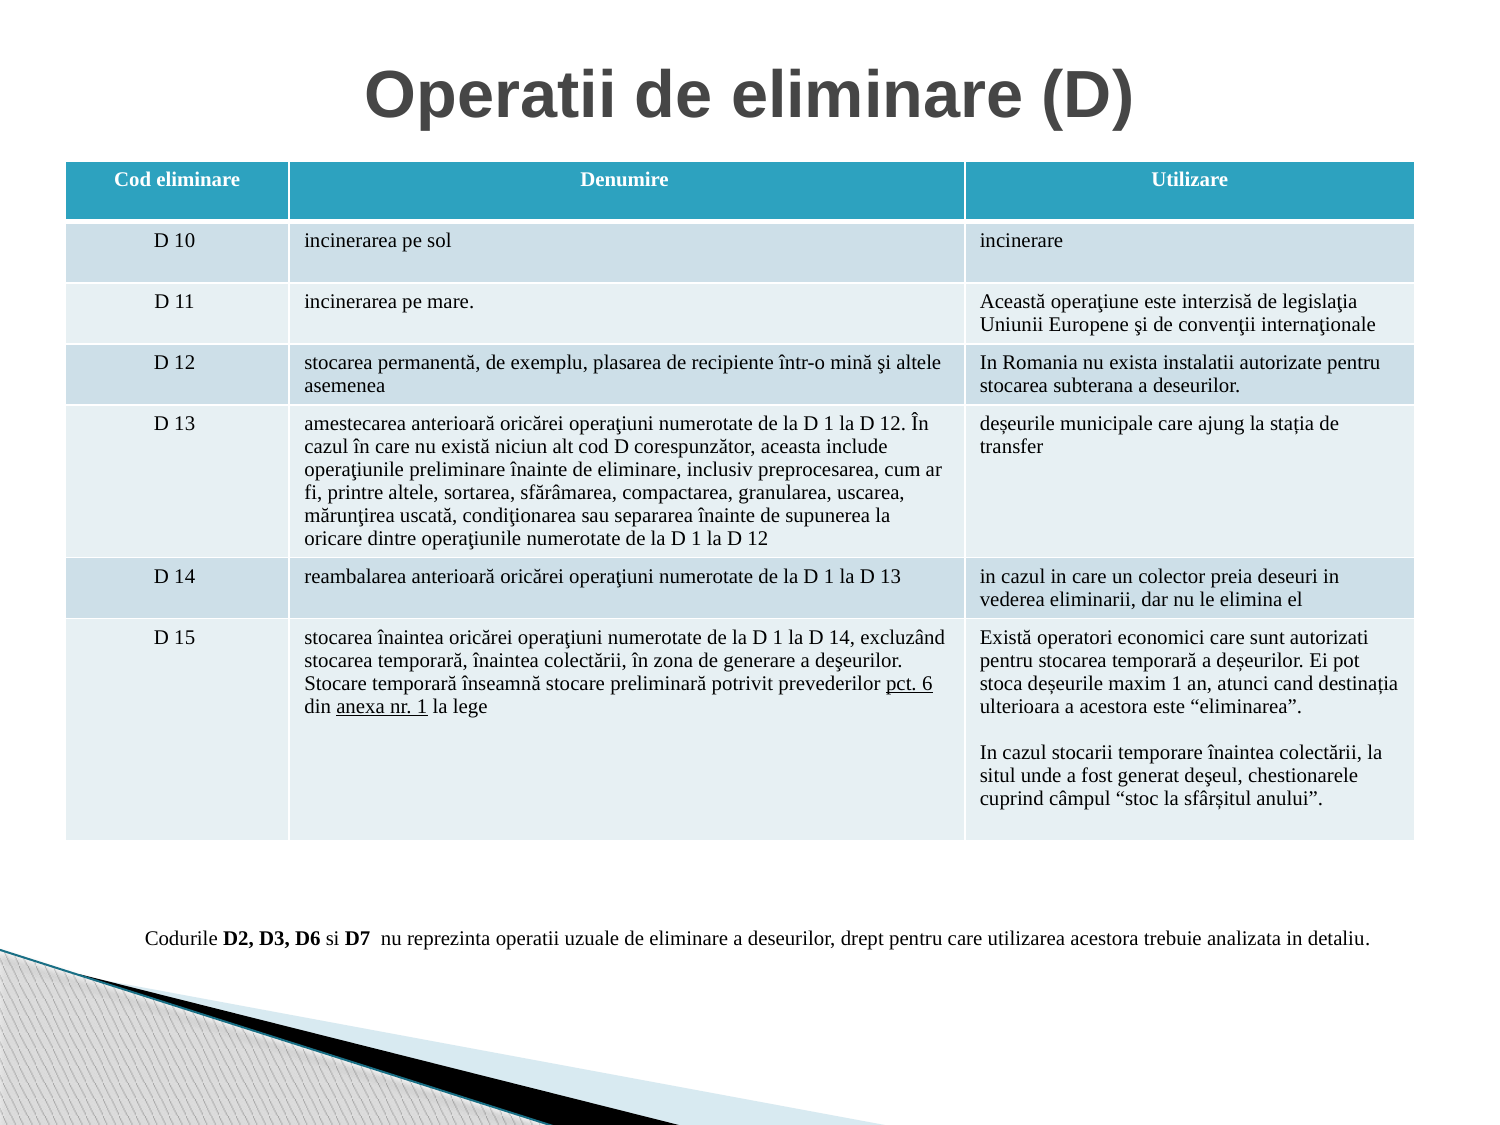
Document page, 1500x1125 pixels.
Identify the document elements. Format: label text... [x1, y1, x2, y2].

table_cell reambalarea anterioară oricărei operaţiuni numerotate de la D 1 la D 13 [290, 558, 964, 618]
table_header Cod eliminare [66, 162, 288, 219]
table_cell D 10 [66, 224, 288, 282]
table_cell amestecarea anterioară oricărei operaţiuni numerotate de la D 1 la D 12. În cazul în care nu există niciun alt cod D corespunzător, aceasta include operaţiunile preliminare înainte de eliminare, inclusiv preprocesarea, cum ar fi, printre altele, sortarea, sfărâmarea, compactarea, granularea, uscarea, mărunţirea uscată, condiţionarea sau separarea înainte de supunerea la oricare dintre operaţiunile numerotate de la D 1 la D 12 [290, 406, 964, 557]
table_header Utilizare [966, 162, 1414, 219]
table_cell deșeurile municipale care ajung la stația de transfer [966, 406, 1414, 557]
table_cell Există operatori economici care sunt autorizati pentru stocarea temporară a deșeurilor. Ei pot stoca deșeurile maxim 1 an, atunci cand destinația ulterioara a acestora este “eliminarea”. In cazul stocarii temporare înaintea colectării, la situl unde a fost generat deşeul, chestionarele cuprind câmpul “stoc la sfârșitul anului”. [966, 619, 1414, 840]
table_cell incinerare [966, 224, 1414, 282]
table_cell In Romania nu exista instalatii autorizate pentru stocarea subterana a deseurilor. [966, 345, 1414, 404]
table_cell stocarea permanentă, de exemplu, plasarea de recipiente într-o mină şi altele asemenea [290, 345, 964, 404]
table_cell D 15 [66, 619, 288, 840]
table_cell D 11 [66, 284, 288, 343]
table_cell in cazul in care un colector preia deseuri in vederea eliminarii, dar nu le elimina el [966, 558, 1414, 618]
table_cell D 12 [66, 345, 288, 404]
table_cell incinerarea pe mare. [290, 284, 964, 343]
title Operatii de eliminare (D) [75, 45, 1425, 138]
table_cell D 13 [66, 406, 288, 557]
table_header Denumire [290, 162, 964, 219]
table_cell Această operaţiune este interzisă de legislaţia Uniunii Europene şi de convenţii internaţionale [966, 284, 1414, 343]
table_cell D 14 [66, 558, 288, 618]
text_box Codurile D2, D3, D6 si D7 nu reprezinta operatii uzuale de eliminare a deseurilor, drept pentru care utilizarea acestora trebuie analizata in detaliu. [112, 916, 1400, 957]
table_cell incinerarea pe sol [290, 224, 964, 282]
table_cell stocarea înaintea oricărei operaţiuni numerotate de la D 1 la D 14, excluzând stocarea temporară, înaintea colectării, în zona de generare a deşeurilor. Stocare temporară înseamnă stocare preliminară potrivit prevederilor pct. 6 din anexa nr. 1 la lege [290, 619, 964, 840]
